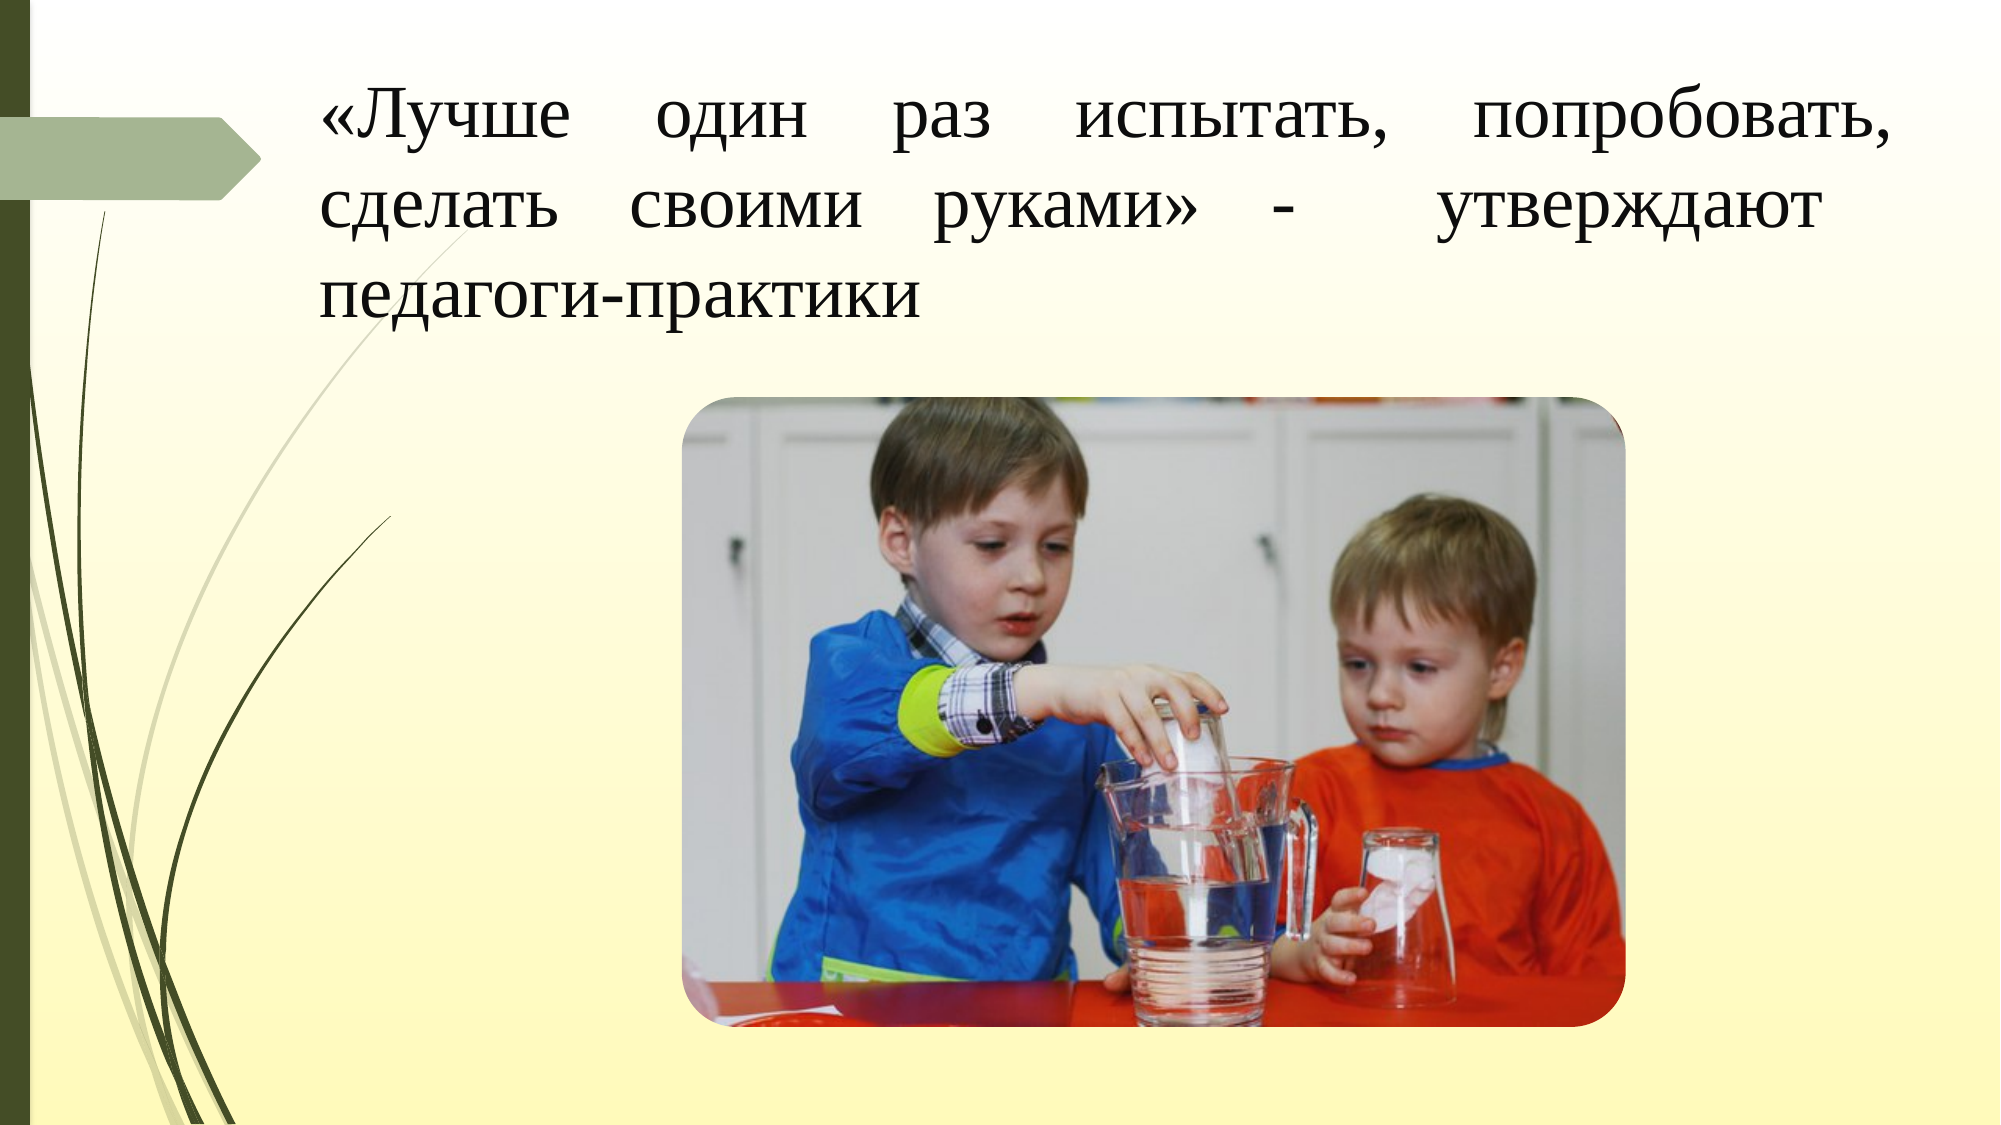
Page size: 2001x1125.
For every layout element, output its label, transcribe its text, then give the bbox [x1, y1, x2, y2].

picture [681, 396, 1626, 1028]
title «Лучше один раз испытать, попробовать, сделать своими руками» - утверждают педагоги-практики [304, 55, 1910, 266]
